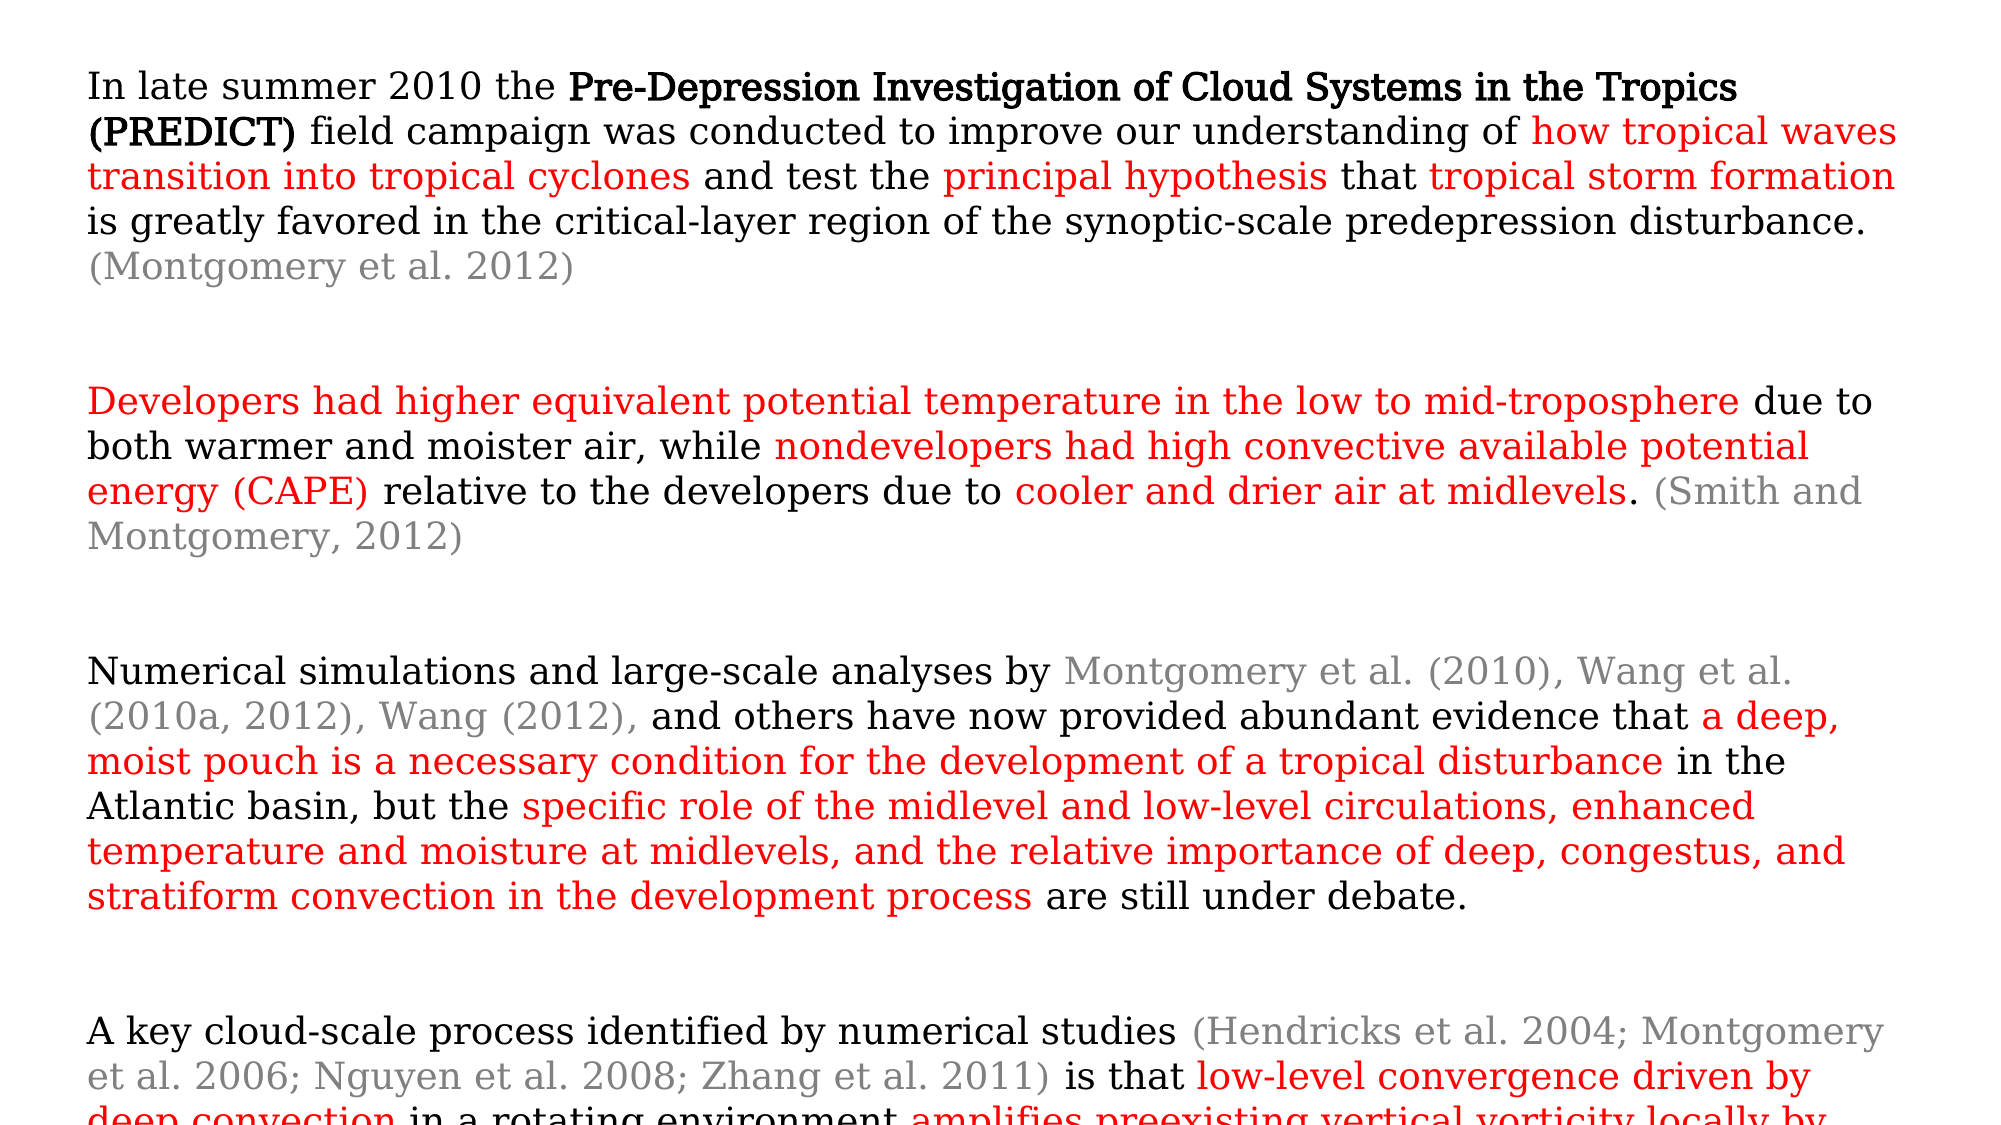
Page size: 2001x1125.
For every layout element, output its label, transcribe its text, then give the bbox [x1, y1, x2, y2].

text_box In late summer 2010 the Pre-Depression Investigation of Cloud Systems in the Tropics (PREDICT) field campaign was conducted to improve our understanding of how tropical waves transition into tropical cyclones and test the principal hypothesis that tropical storm formation is greatly favored in the critical-layer region of the synoptic-scale predepression disturbance. (Montgomery et al. 2012) Developers had higher equivalent potential temperature in the low to mid-troposphere due to both warmer and moister air, while nondevelopers had high convective available potential energy (CAPE) relative to the developers due to cooler and drier air at midlevels. (Smith and Montgomery, 2012) Numerical simulations and large-scale analyses by Montgomery et al. (2010), Wang et al. (2010a, 2012), Wang (2012), and others have now provided abundant evidence that a deep, moist pouch is a necessary condition for the development of a tropical disturbance in the Atlantic basin, but the specific role of the midlevel and low-level circulations, enhanced temperature and moisture at midlevels, and the relative importance of deep, congestus, and stratiform convection in the development process are still under debate. A key cloud-scale process identified by numerical studies (Hendricks et al. 2004; Montgomery et al. 2006; Nguyen et al. 2008; Zhang et al. 2011) is that low-level convergence driven by deep convection in a rotating environment amplifies preexisting vertical vorticity locally by vortex tube stretching, and that the amplified vorticity outlives the deep convection that produced it. [72, 55, 1928, 1125]
